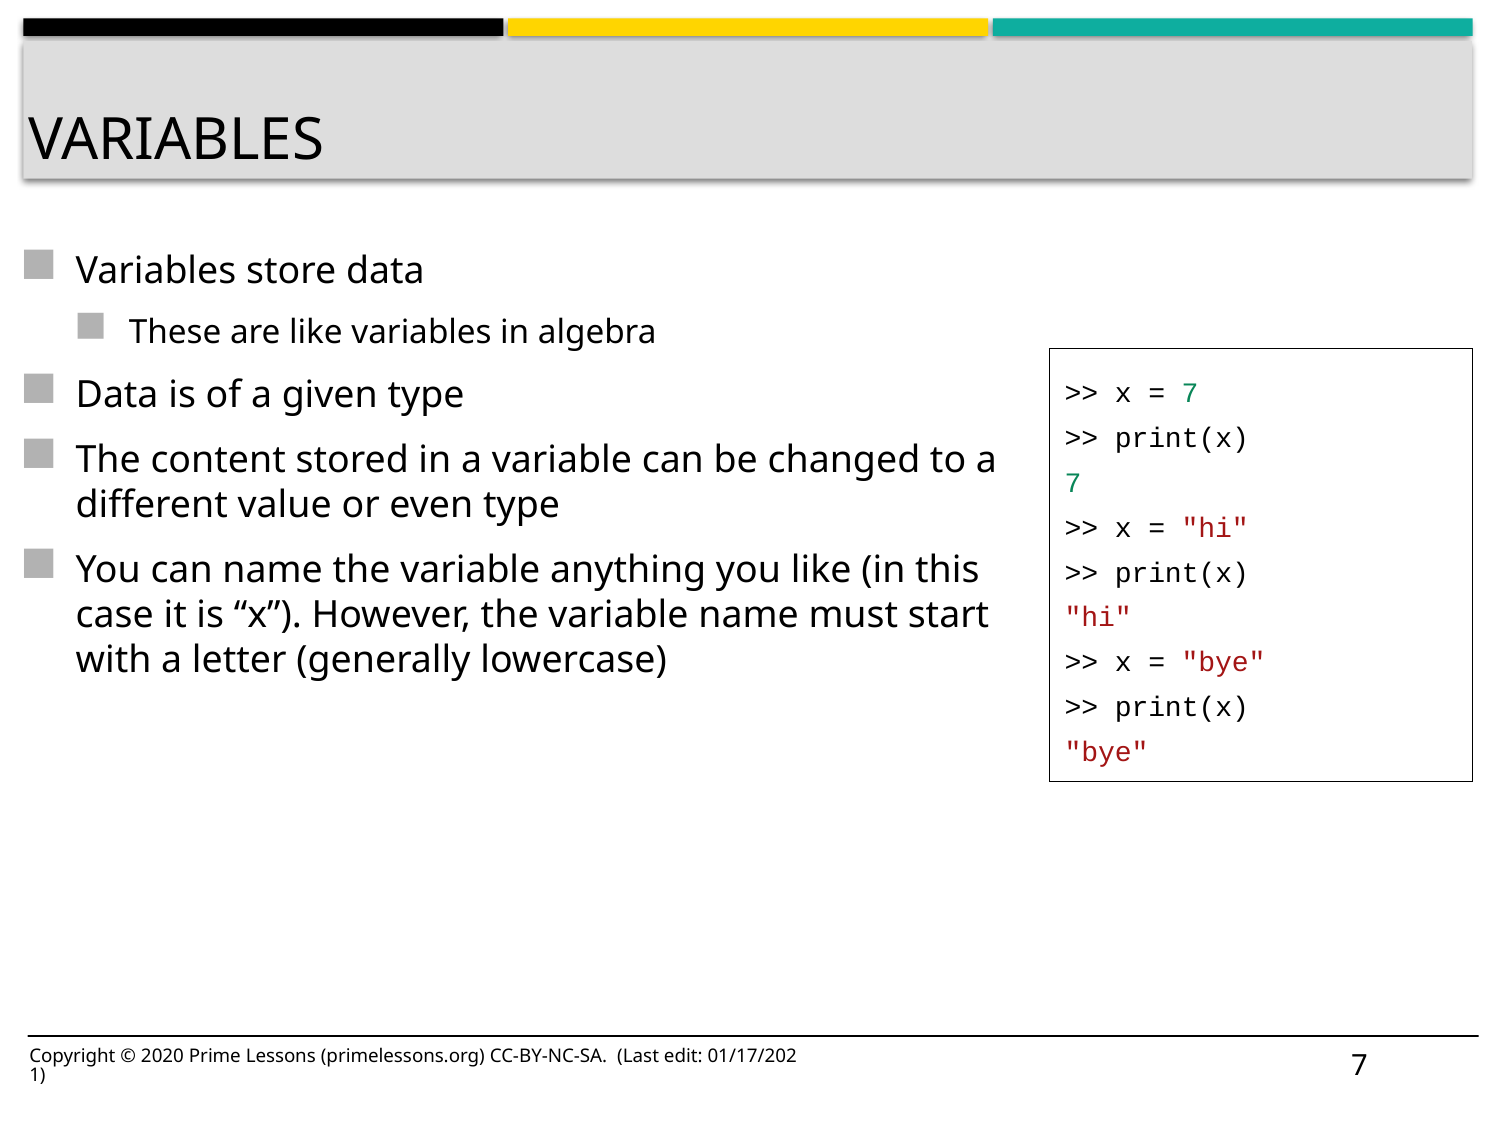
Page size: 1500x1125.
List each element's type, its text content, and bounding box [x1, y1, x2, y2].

slide_number 7 [1351, 1036, 1478, 1097]
list Variables store data These are like variables in algebra Data is of a given type The content stored in a variable can be changed to a different value or even type You can name the variable anything you like (in this case it is “x”). However, the variable name must start with a letter (generally lowercase) [25, 246, 1041, 1021]
footer Copyright © 2020 Prime Lessons (primelessons.org) CC-BY-NC-SA. (Last edit: 01/17/2021) [14, 1036, 814, 1097]
text_box >> x = 7 >> print(x) 7 >> x = "hi" >> print(x) "hi" >> x = "bye" >> print(x) "bye" [1049, 348, 1473, 782]
title Variables [28, 48, 1464, 172]
